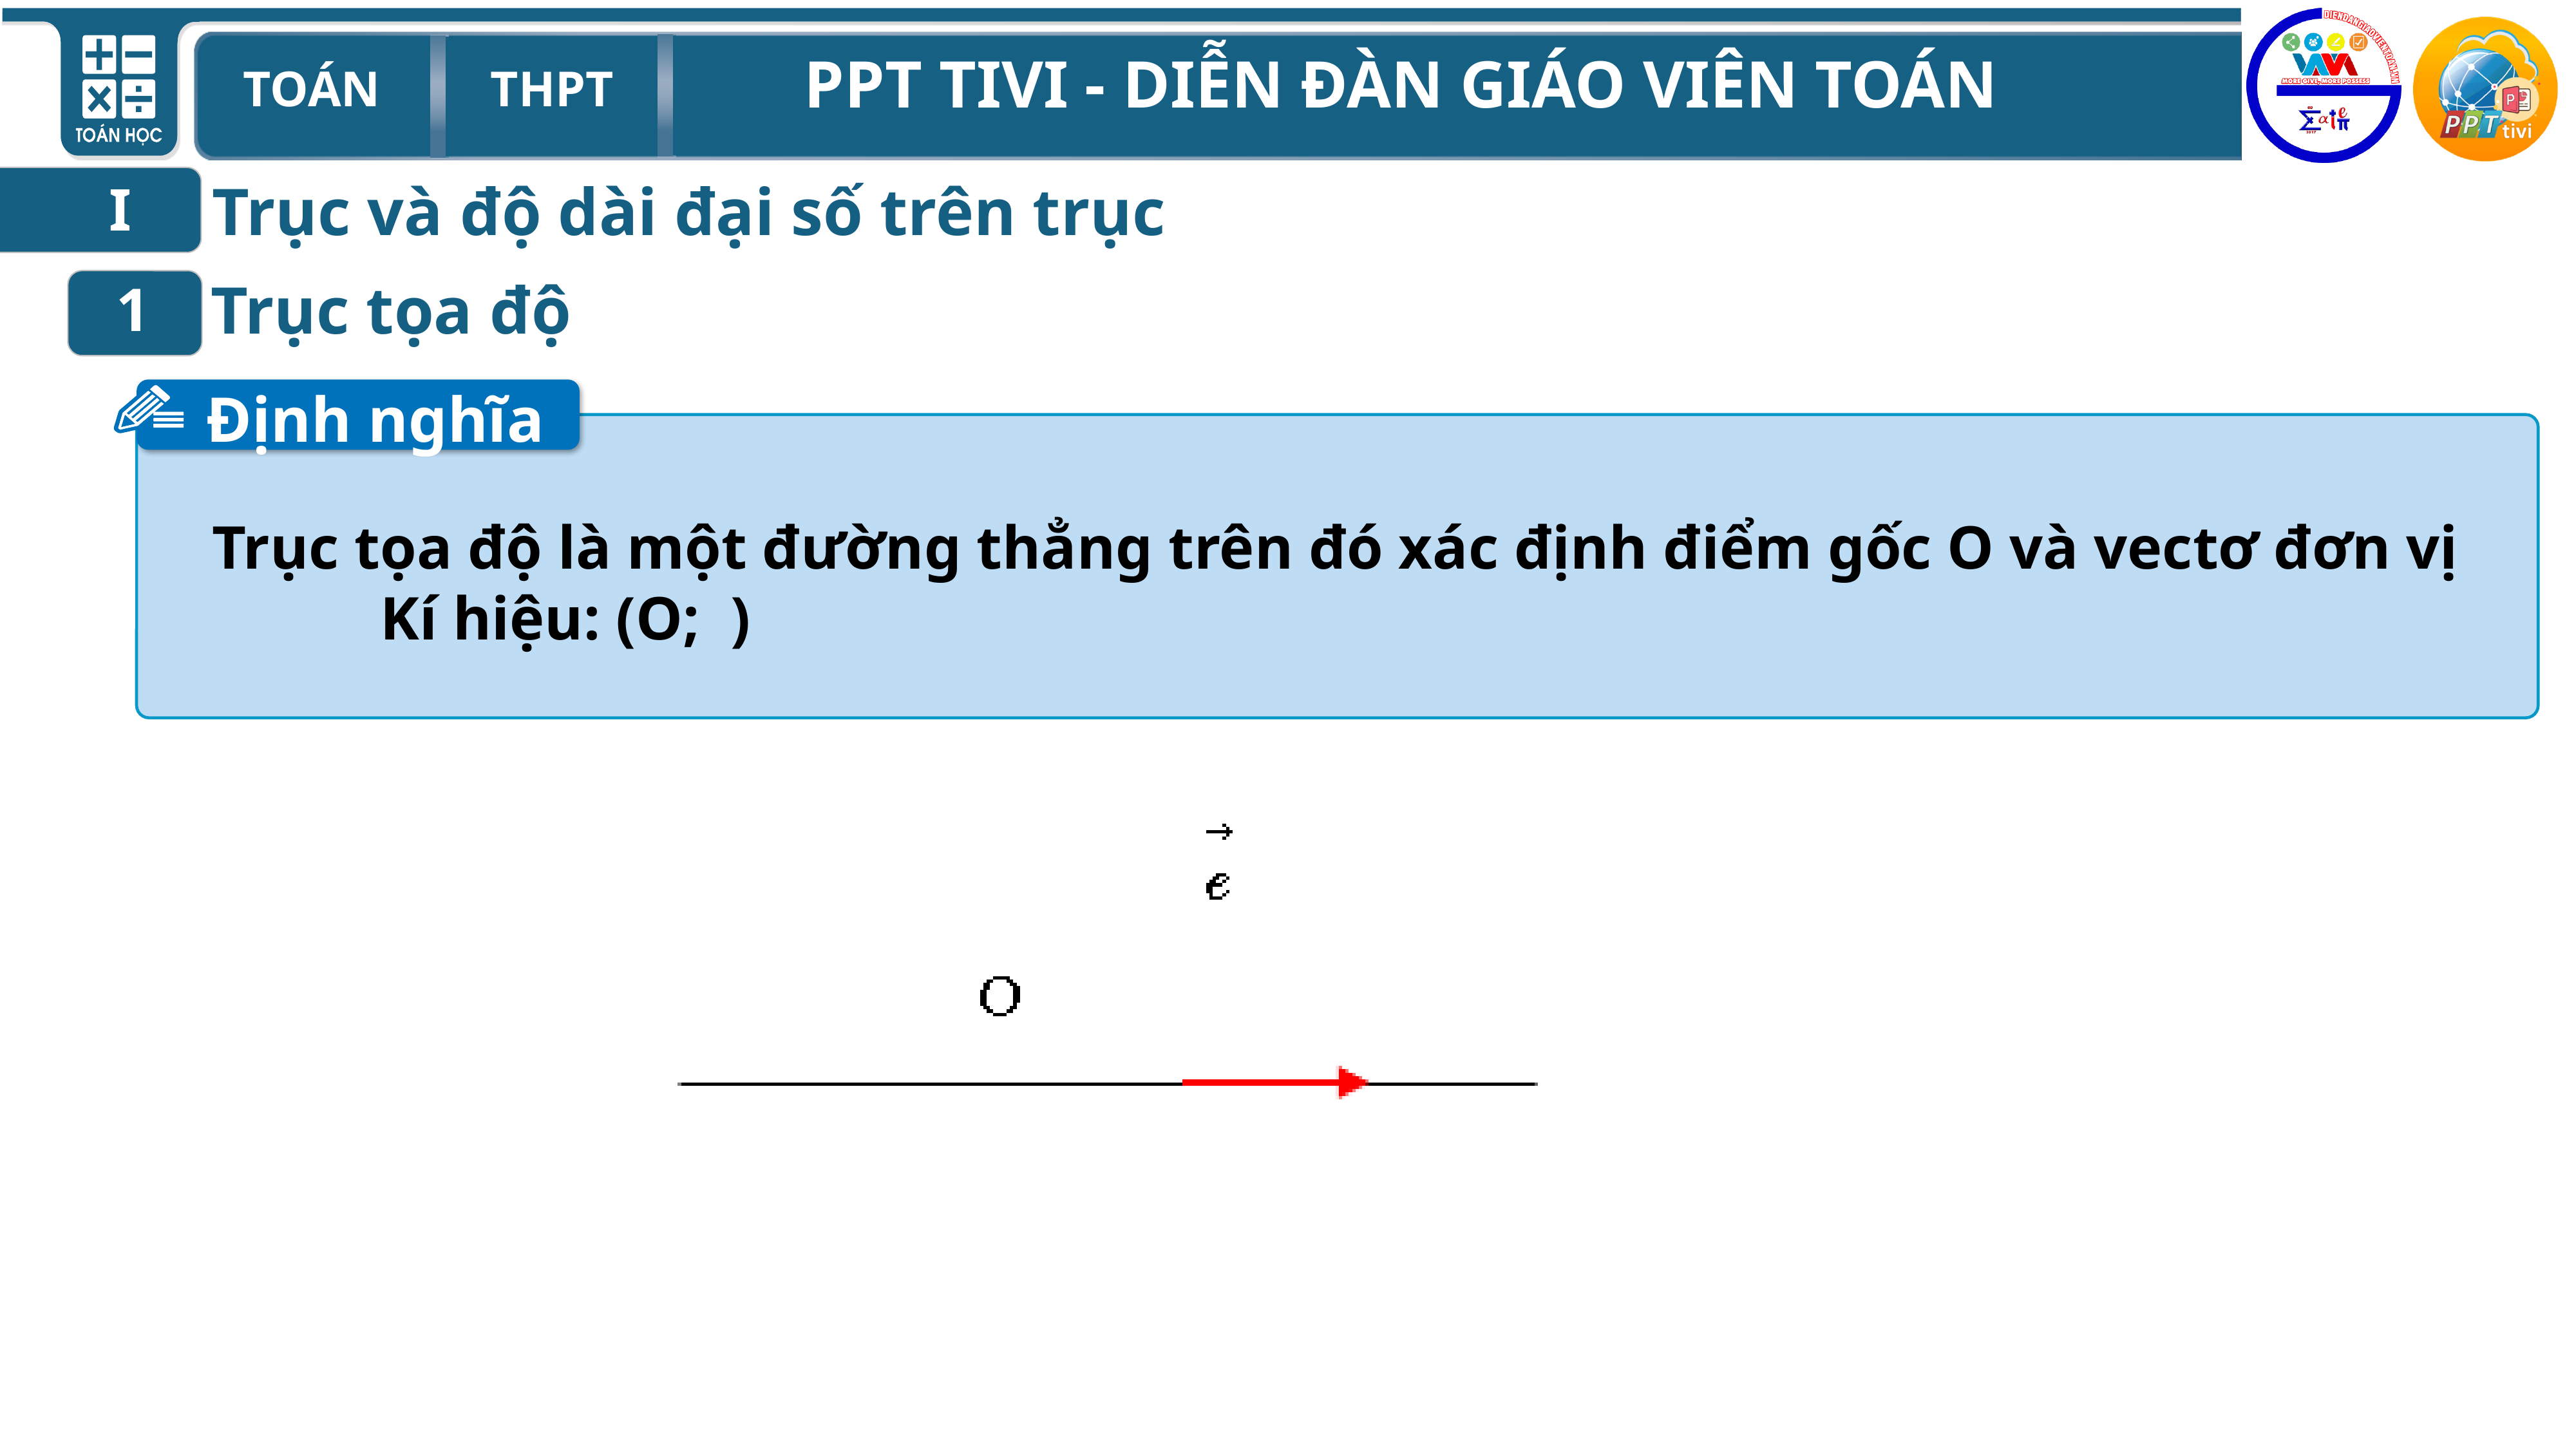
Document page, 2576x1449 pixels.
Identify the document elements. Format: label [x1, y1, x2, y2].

picture [638, 781, 1562, 1156]
text_box [68, 264, 1151, 356]
text_box [0, 166, 2029, 254]
picture [2, 22, 2242, 160]
picture [2246, 8, 2401, 163]
picture [2412, 16, 2558, 162]
text_box [113, 375, 2539, 718]
